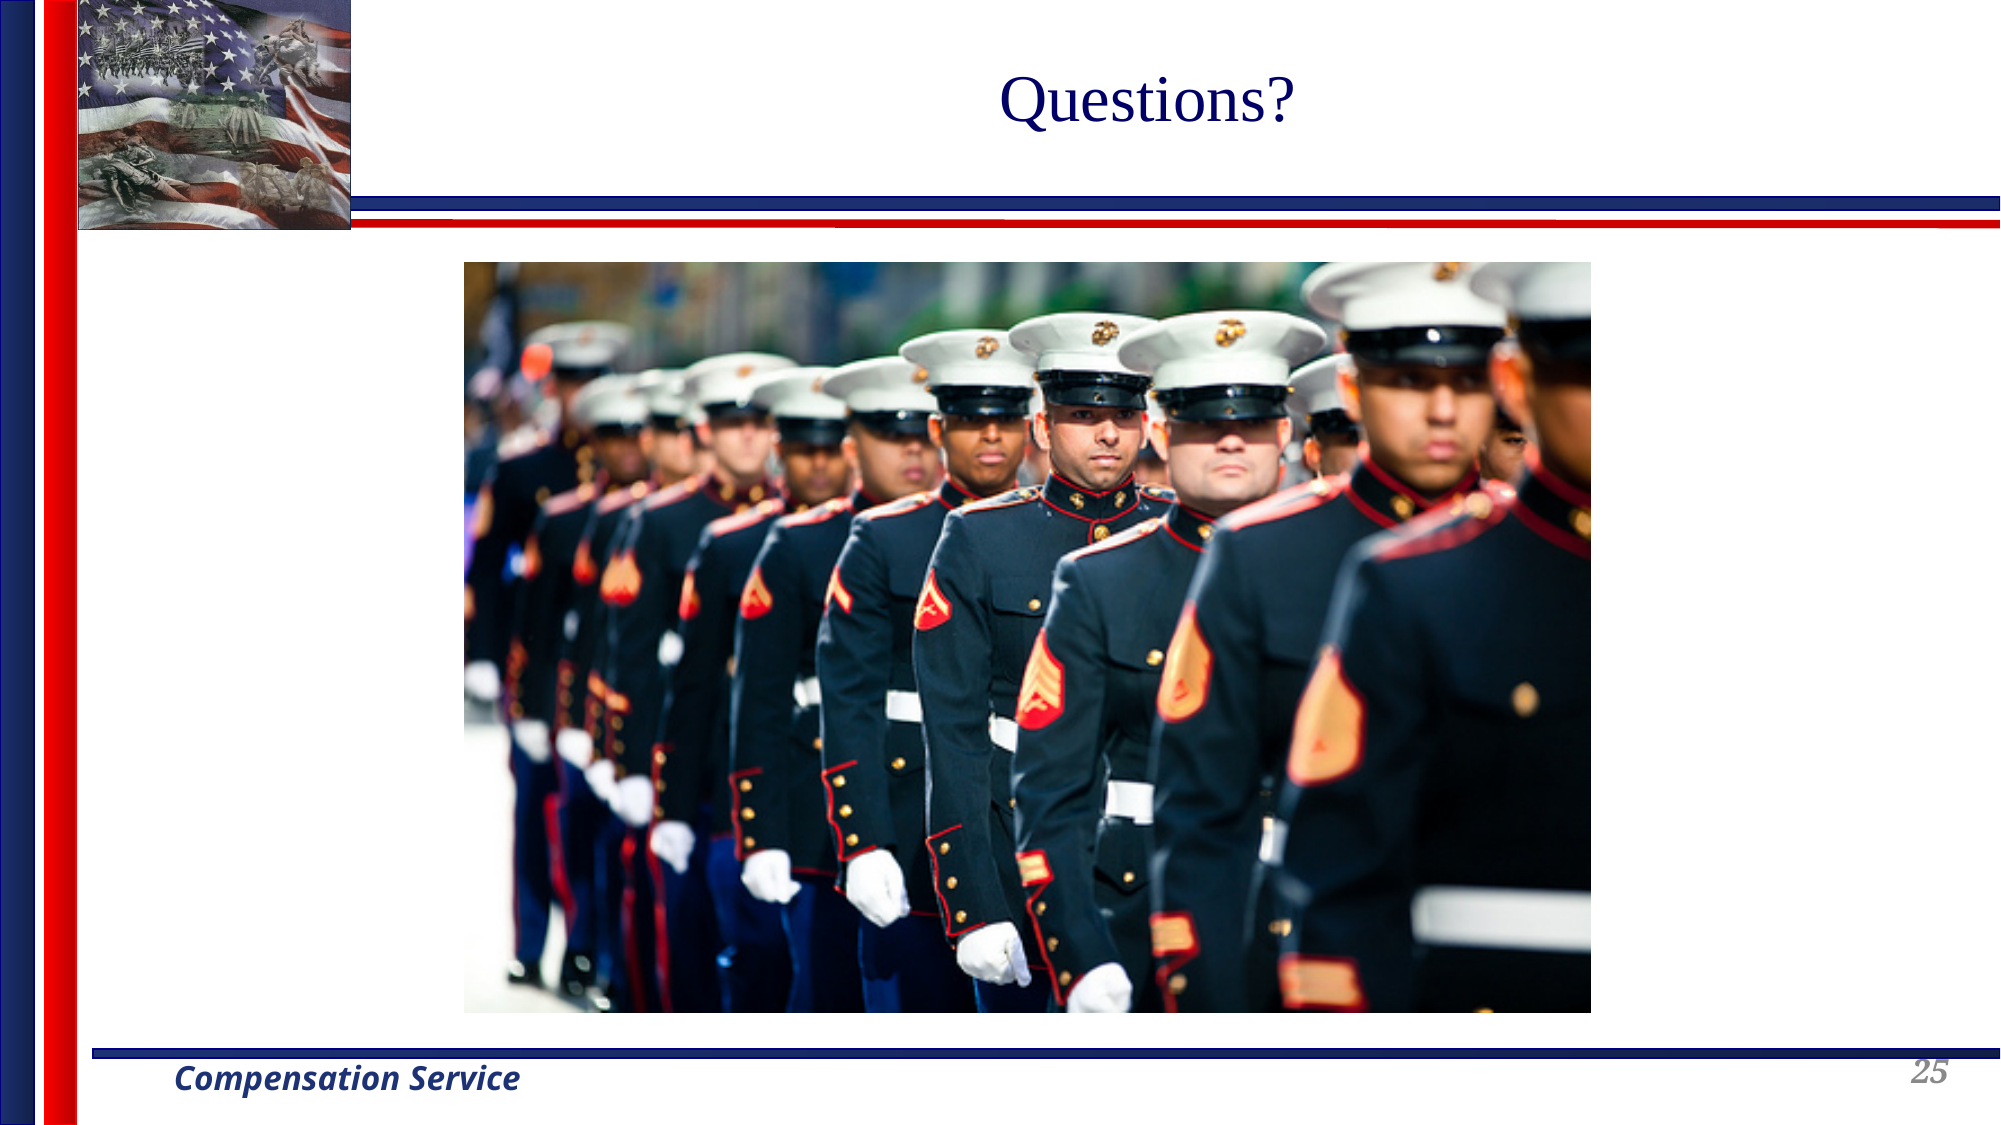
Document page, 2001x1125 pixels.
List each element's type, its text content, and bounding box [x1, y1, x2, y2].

title Questions? [350, 0, 1946, 190]
picture [78, 0, 351, 230]
slide_number 25 [1868, 1042, 1992, 1103]
picture [464, 262, 1591, 1013]
